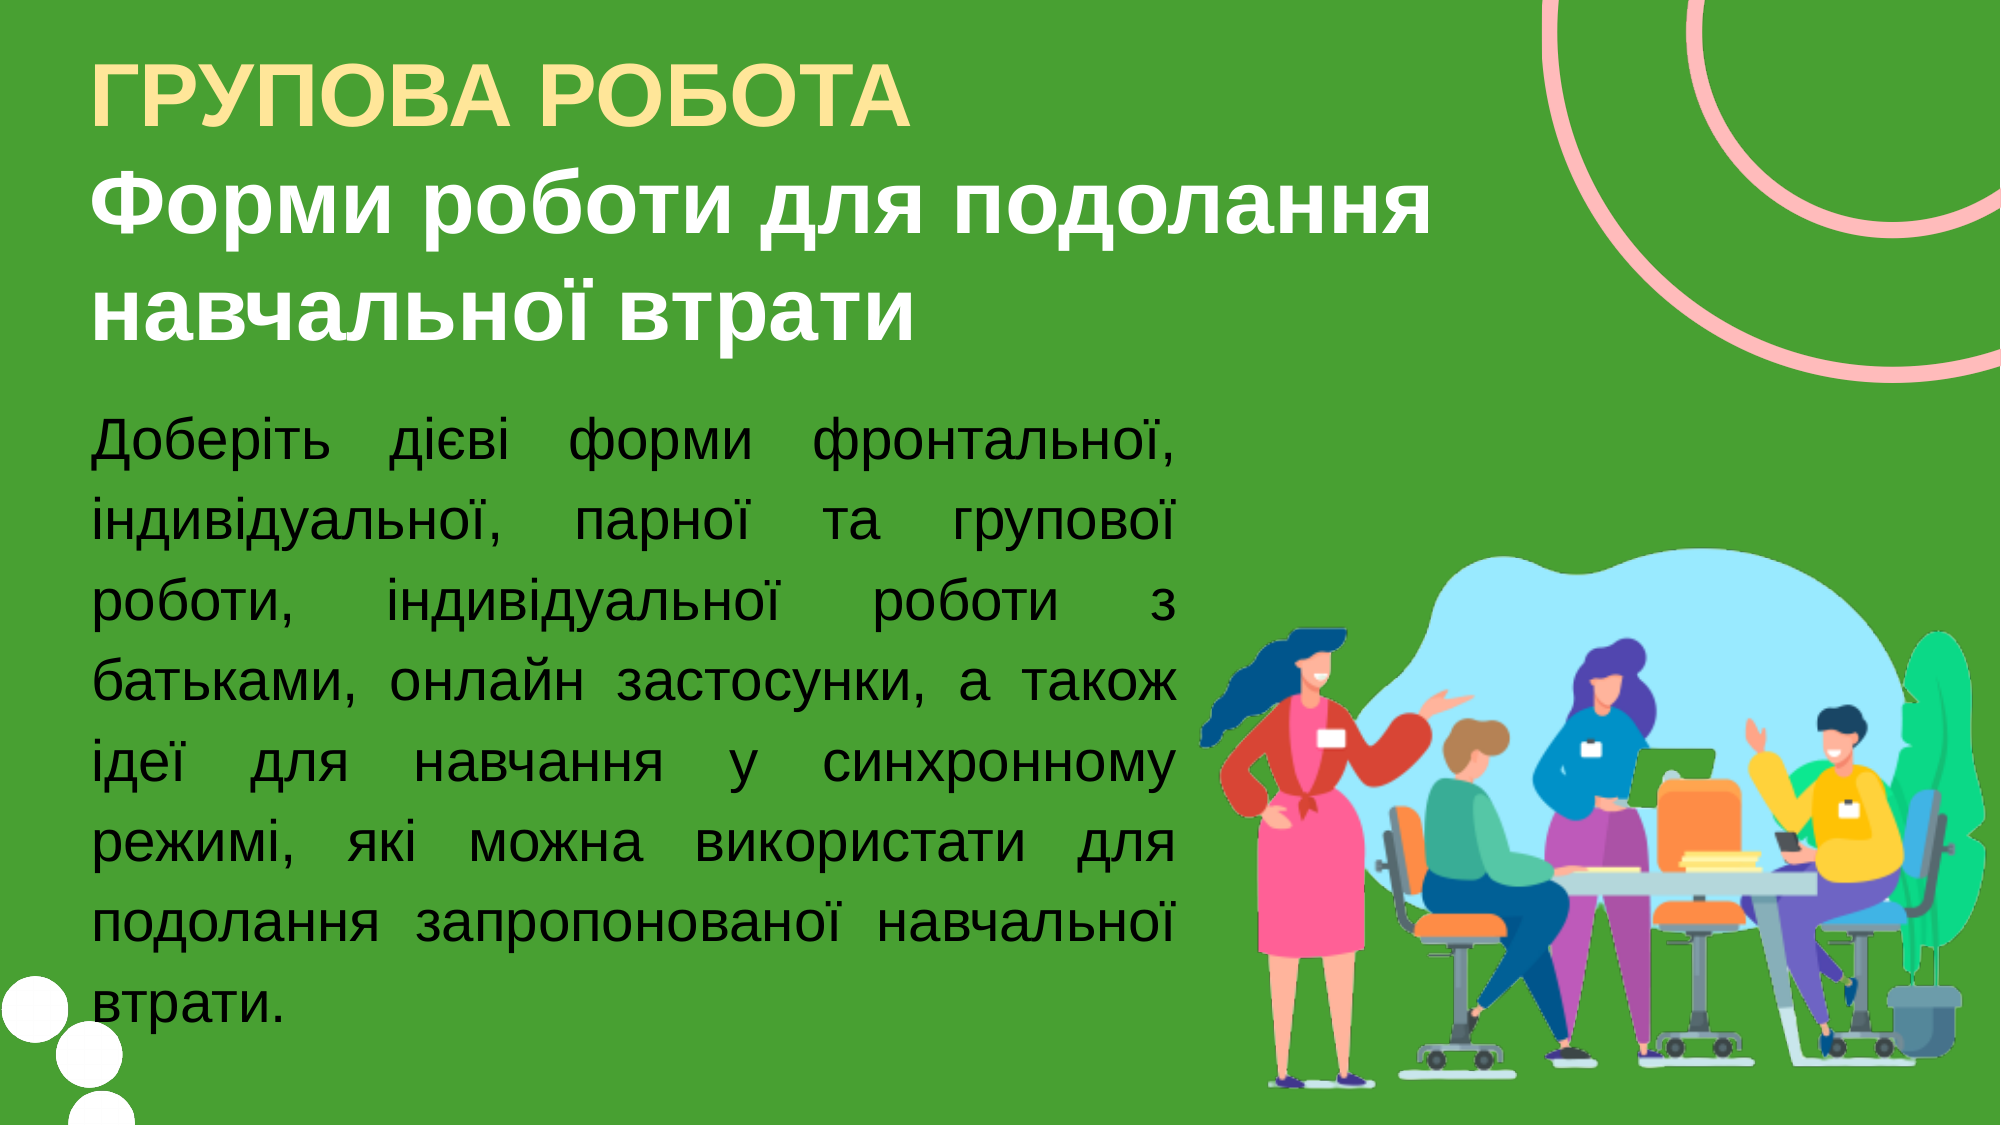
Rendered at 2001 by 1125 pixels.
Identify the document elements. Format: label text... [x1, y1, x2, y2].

text_box Доберіть дієві форми фронтальної, індивідуальної, парної та групової роботи, індивідуальної роботи з батьками, онлайн застосунки, а також ідеї для навчання у синхронному режимі, які можна використати для подолання запропонованої навчальної втрати. [76, 383, 1116, 1042]
picture [0, 975, 135, 1125]
text_box ГРУПОВА РОБОТА Форми роботи для подолання навчальної втрати [89, 36, 1536, 359]
picture [1121, 0, 2001, 1125]
